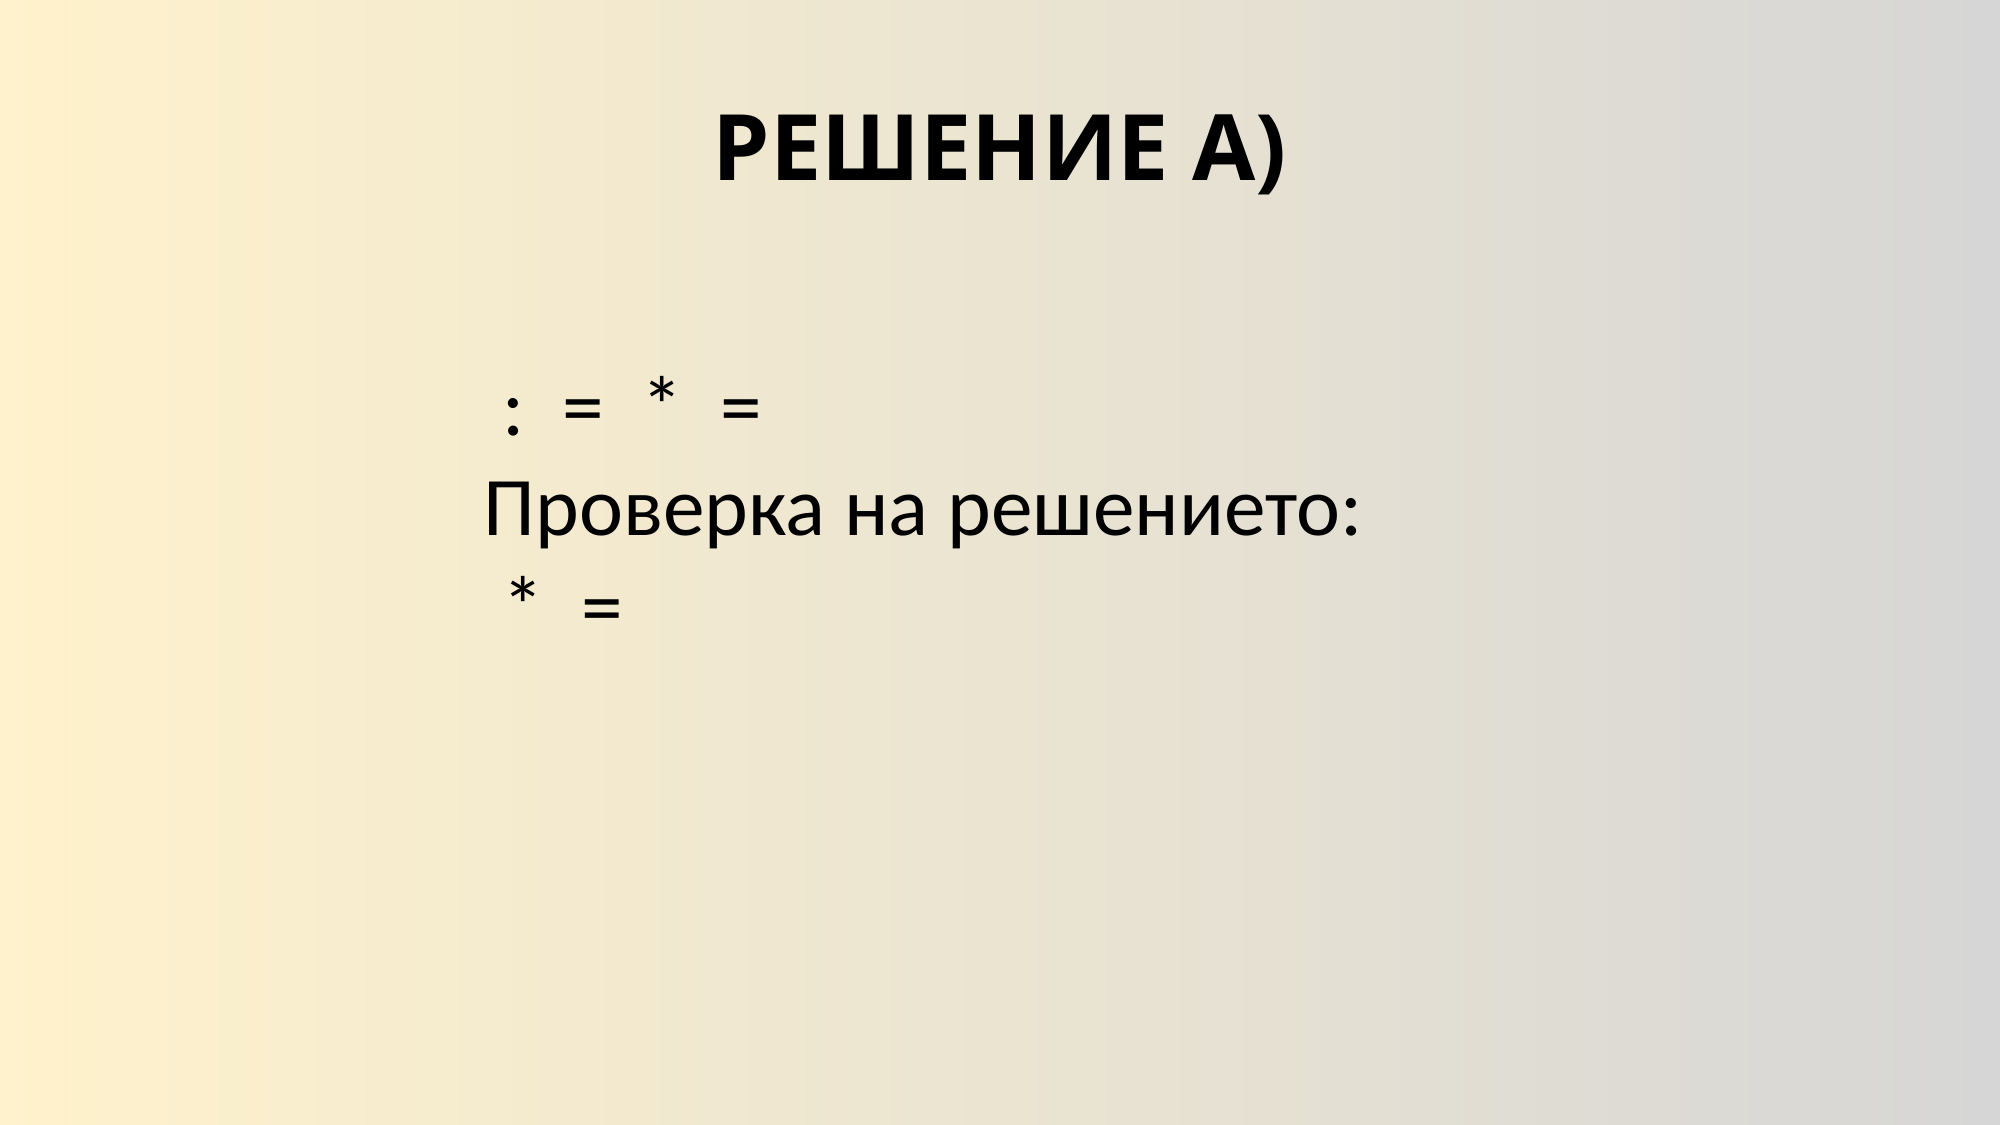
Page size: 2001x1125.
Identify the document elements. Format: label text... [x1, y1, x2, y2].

title РЕШЕНИЕ А) [137, 42, 1863, 260]
